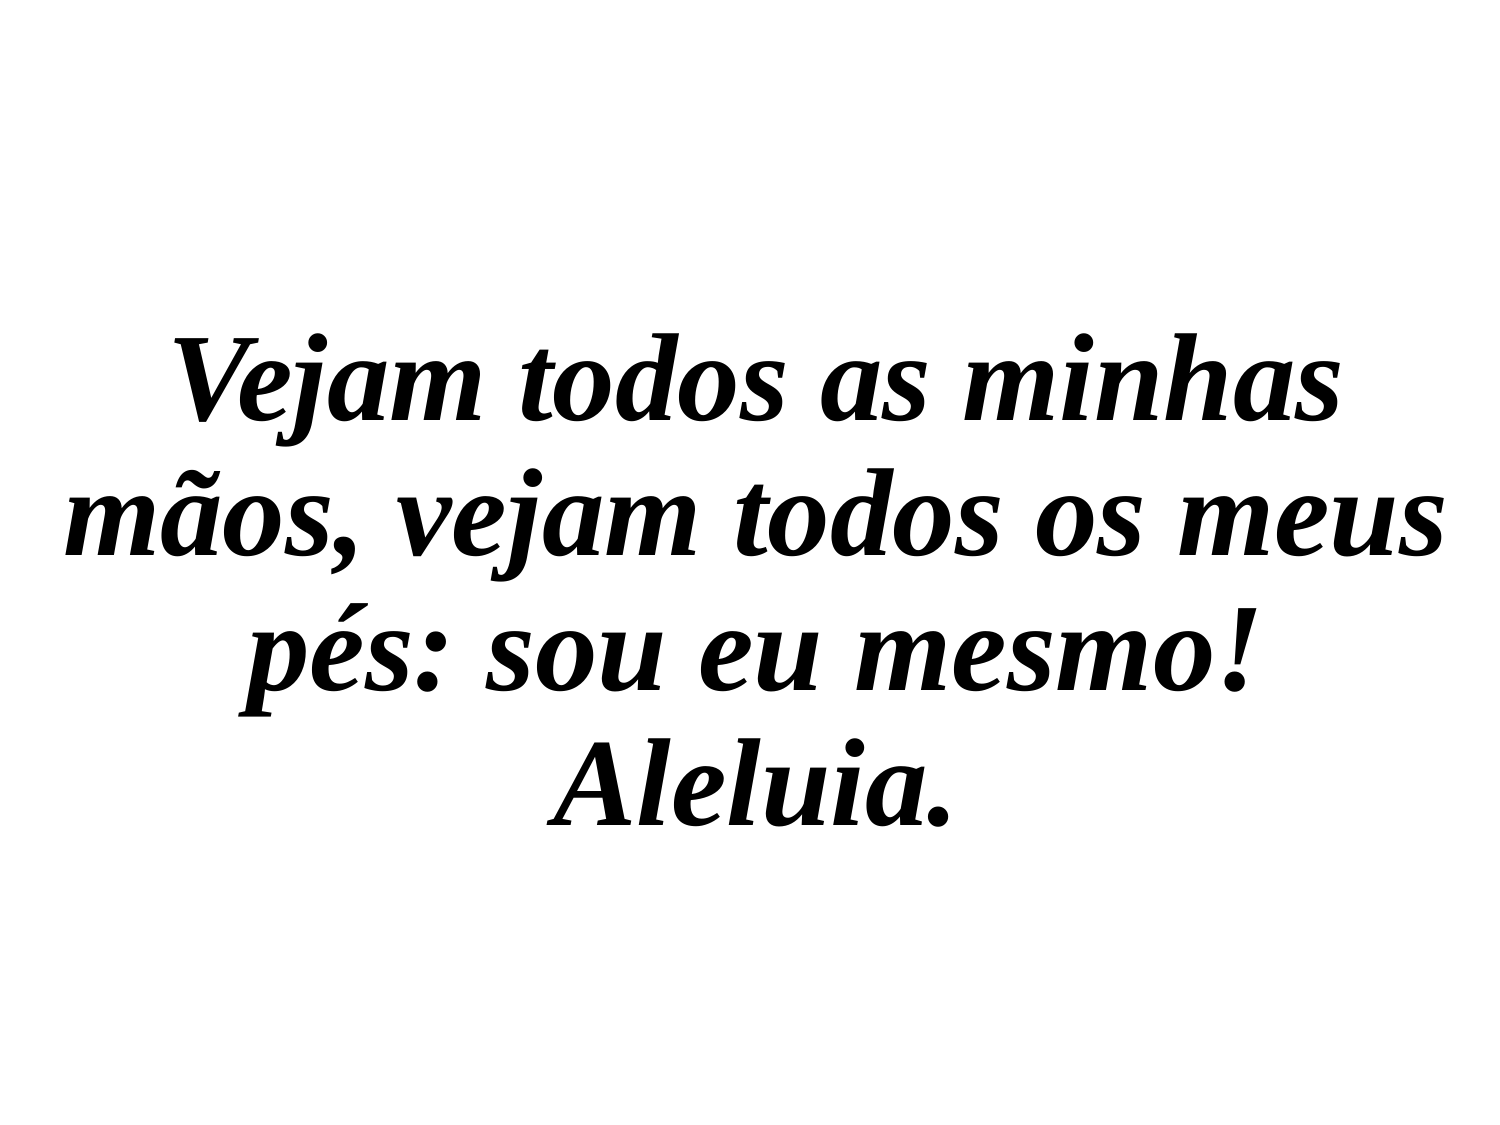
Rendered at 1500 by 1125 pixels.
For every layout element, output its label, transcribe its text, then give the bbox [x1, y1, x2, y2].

list Vejam todos as minhas mãos, vejam todos os meus pés: sou eu mesmo! Aleluia. [38, 59, 1475, 1106]
